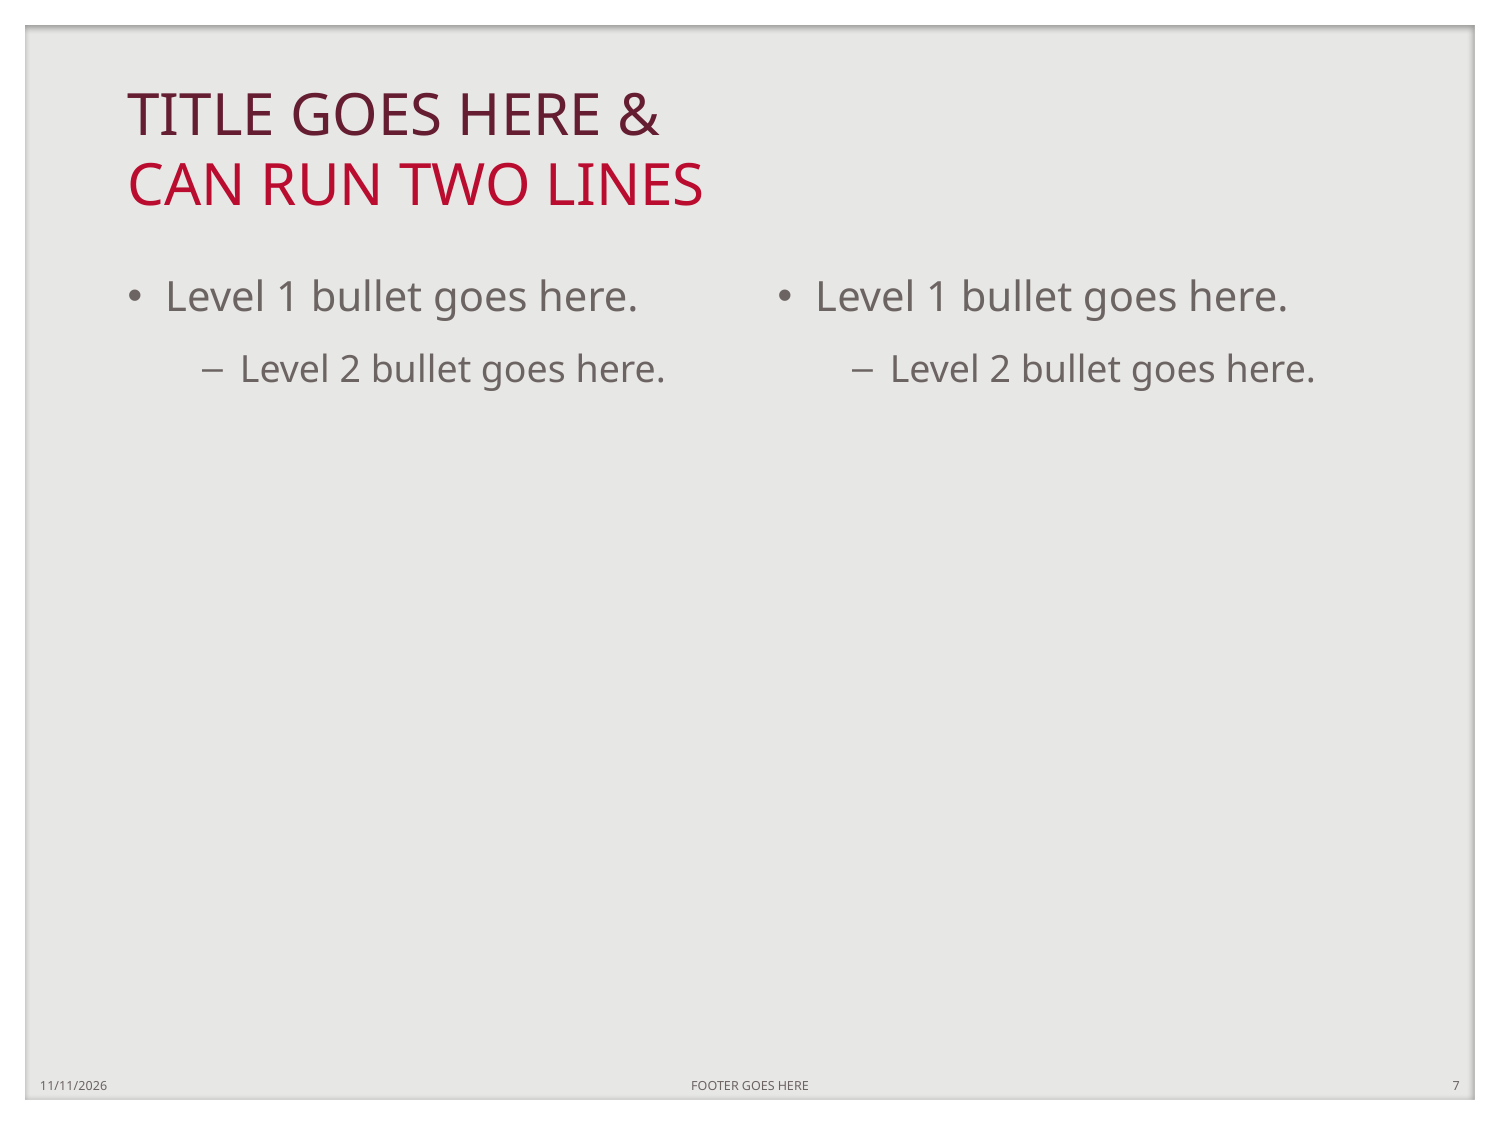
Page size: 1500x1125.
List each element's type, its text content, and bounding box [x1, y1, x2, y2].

slide_number 7 [1125, 1071, 1475, 1102]
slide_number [24, 1071, 375, 1102]
footer FOOTER GOES HERE [512, 1071, 988, 1102]
title TITLE GOES HERE & CAN RUN TWO LINES [112, 68, 1388, 225]
list Level 1 bullet goes here. Level 2 bullet goes here. [112, 262, 738, 1013]
list Level 1 bullet goes here. Level 2 bullet goes here. [762, 262, 1388, 1013]
